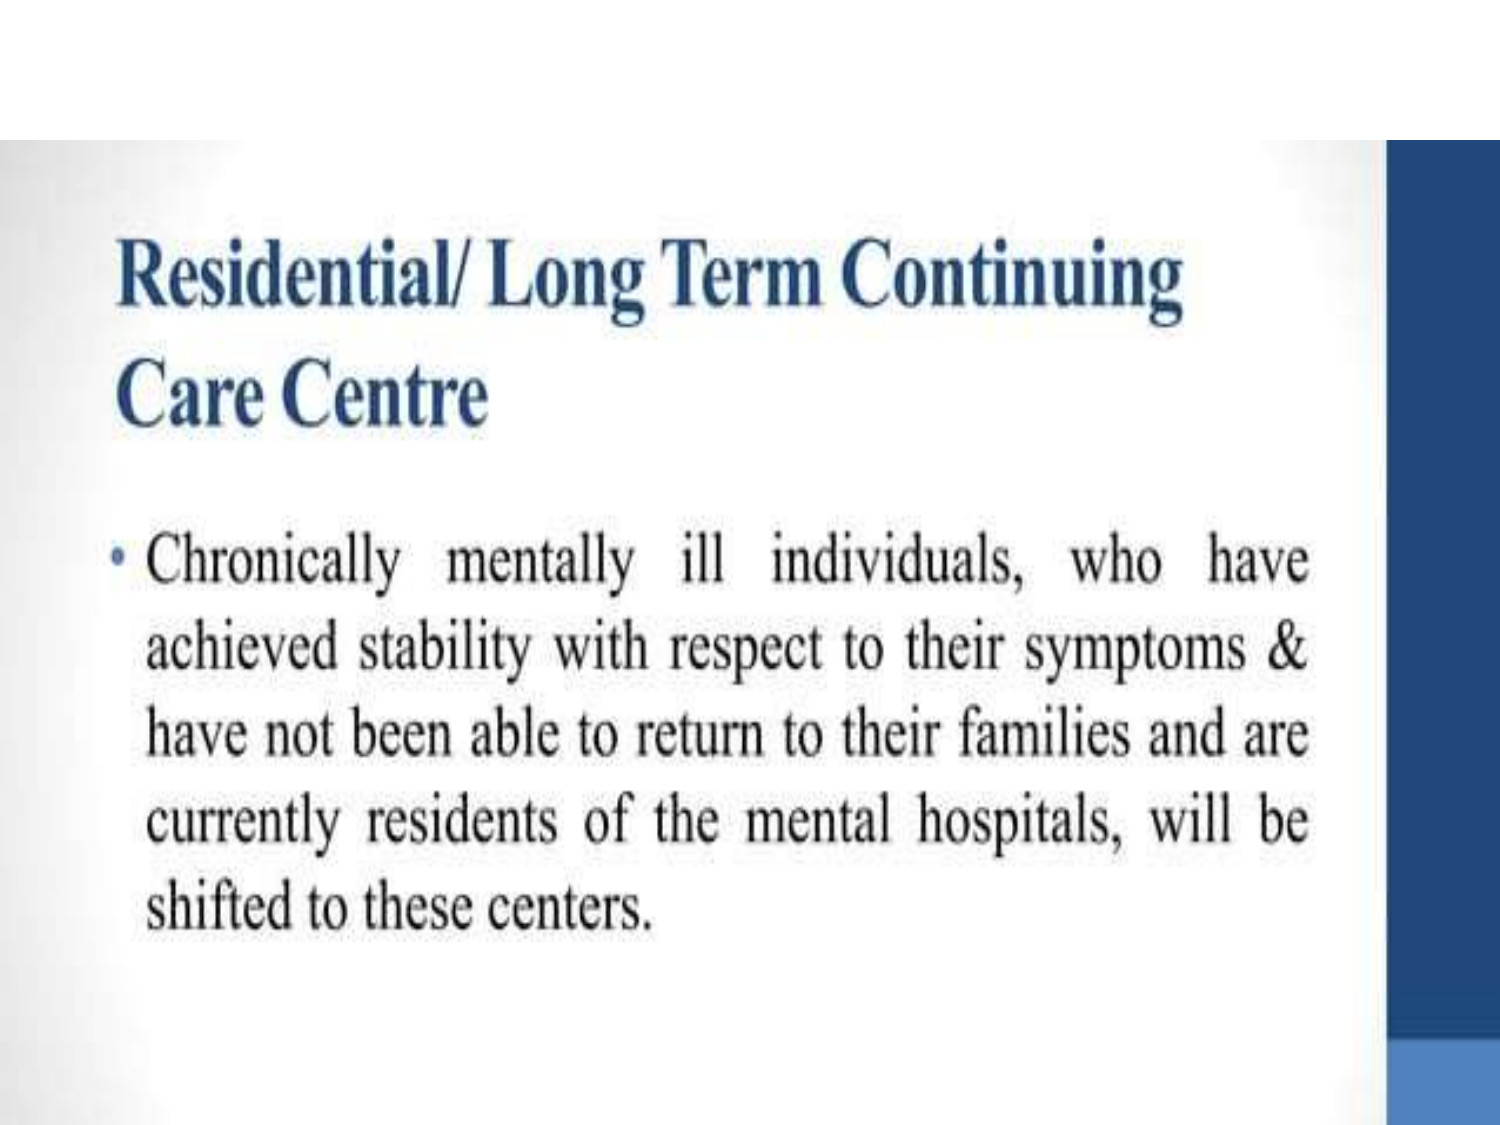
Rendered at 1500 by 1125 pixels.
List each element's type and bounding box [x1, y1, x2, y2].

picture [0, 139, 1500, 1125]
